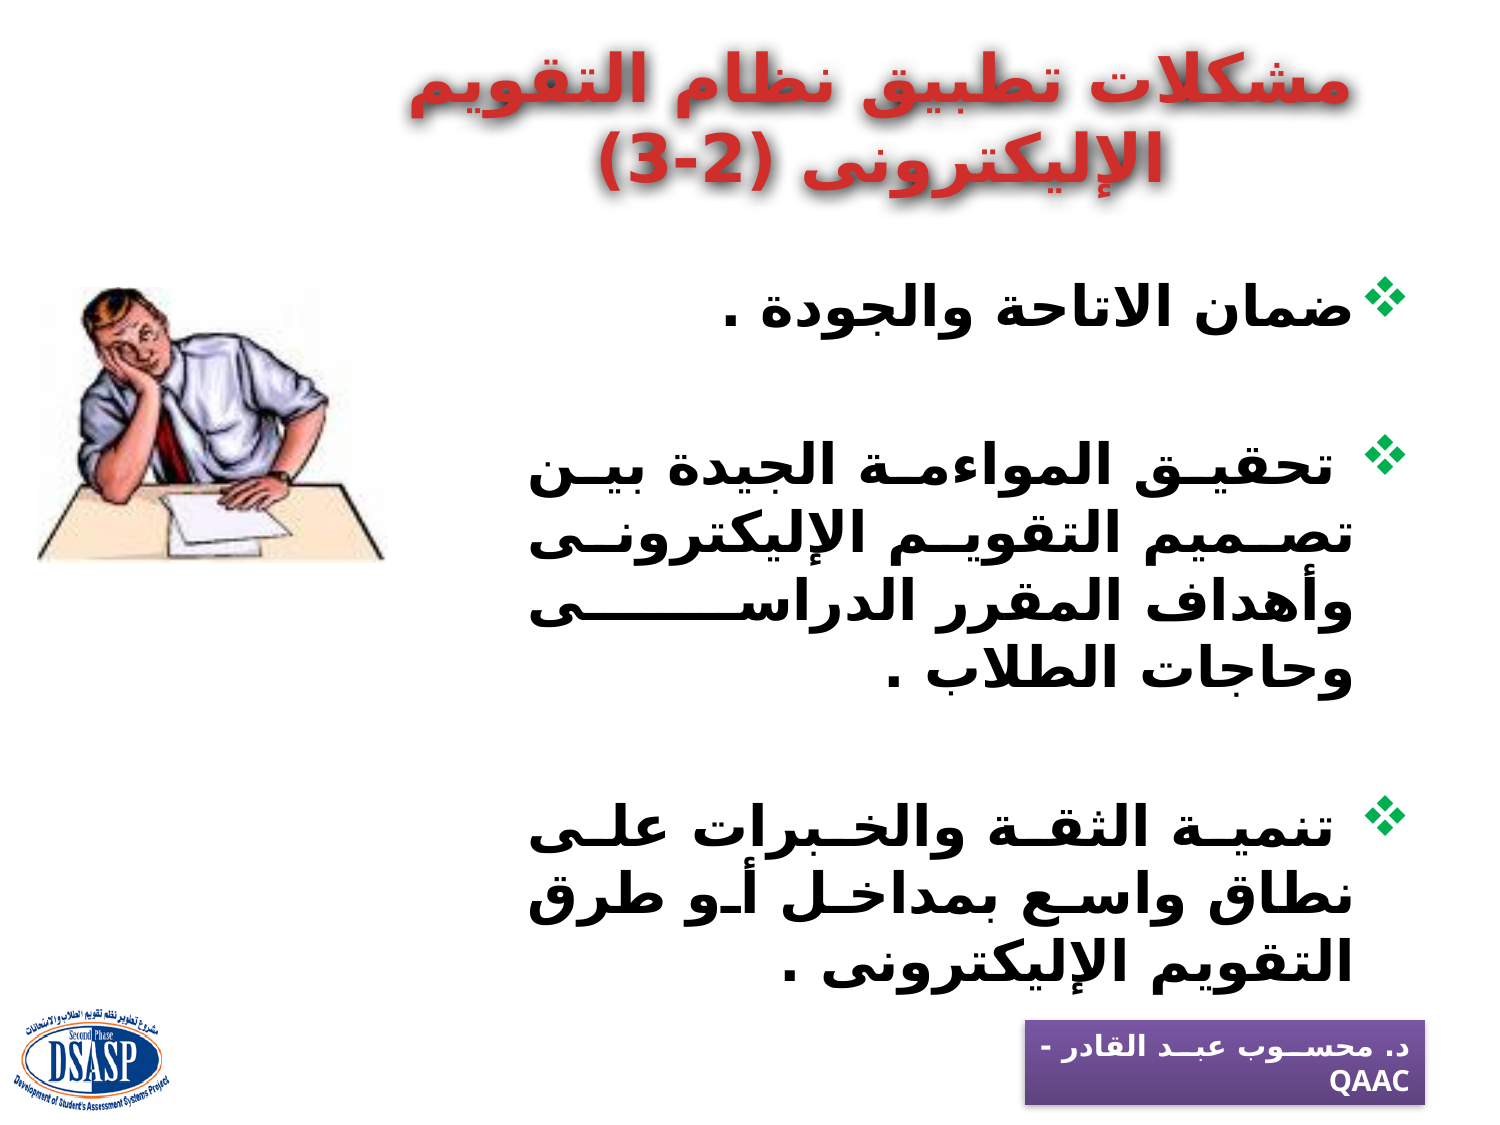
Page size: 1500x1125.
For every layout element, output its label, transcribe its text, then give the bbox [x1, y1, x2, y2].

title مشكلات تطبيق نظام التقويم الإليكترونى (2-3) [331, 39, 1431, 194]
list ضمان الاتاحة والجودة . تحقيق المواءمة الجيدة بين تصميم التقويم الإليكترونى وأهداف المقرر الدراسى وحاجات الطلاب . تنمية الثقة والخبرات على نطاق واسع بمداخل أو طرق التقويم الإليكترونى . [512, 262, 1425, 1005]
picture [12, 1006, 175, 1113]
picture [37, 287, 388, 563]
